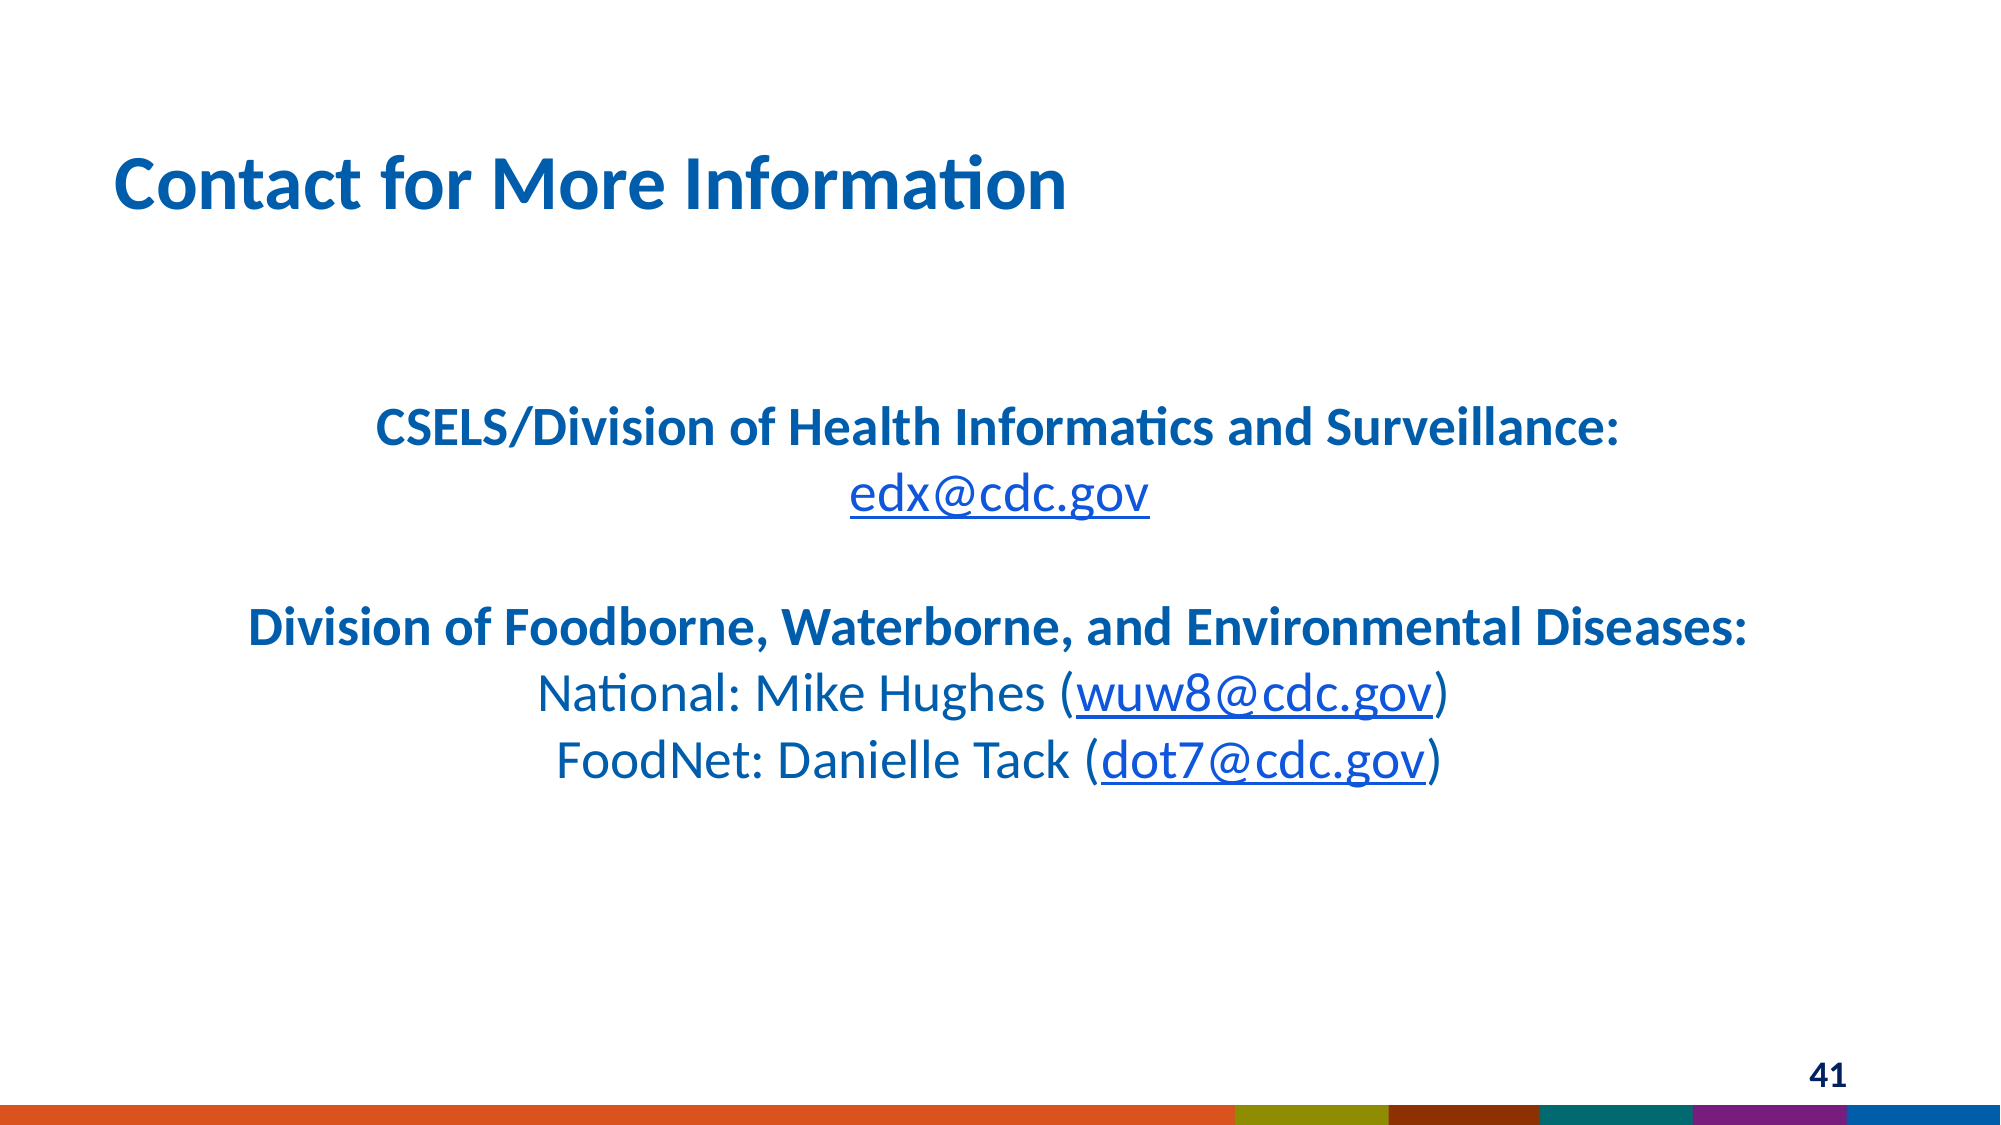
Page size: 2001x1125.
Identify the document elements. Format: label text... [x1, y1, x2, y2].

picture [0, 1105, 2000, 1125]
title Contact for More Information [99, 45, 1900, 233]
list CSELS/Division of Health Informatics and Surveillance: edx@cdc.gov Division of Foodborne, Waterborne, and Environmental Diseases: National: Mike Hughes (wuw8@cdc.gov) FoodNet: Danielle Tack (dot7@cdc.gov) [99, 382, 1900, 985]
